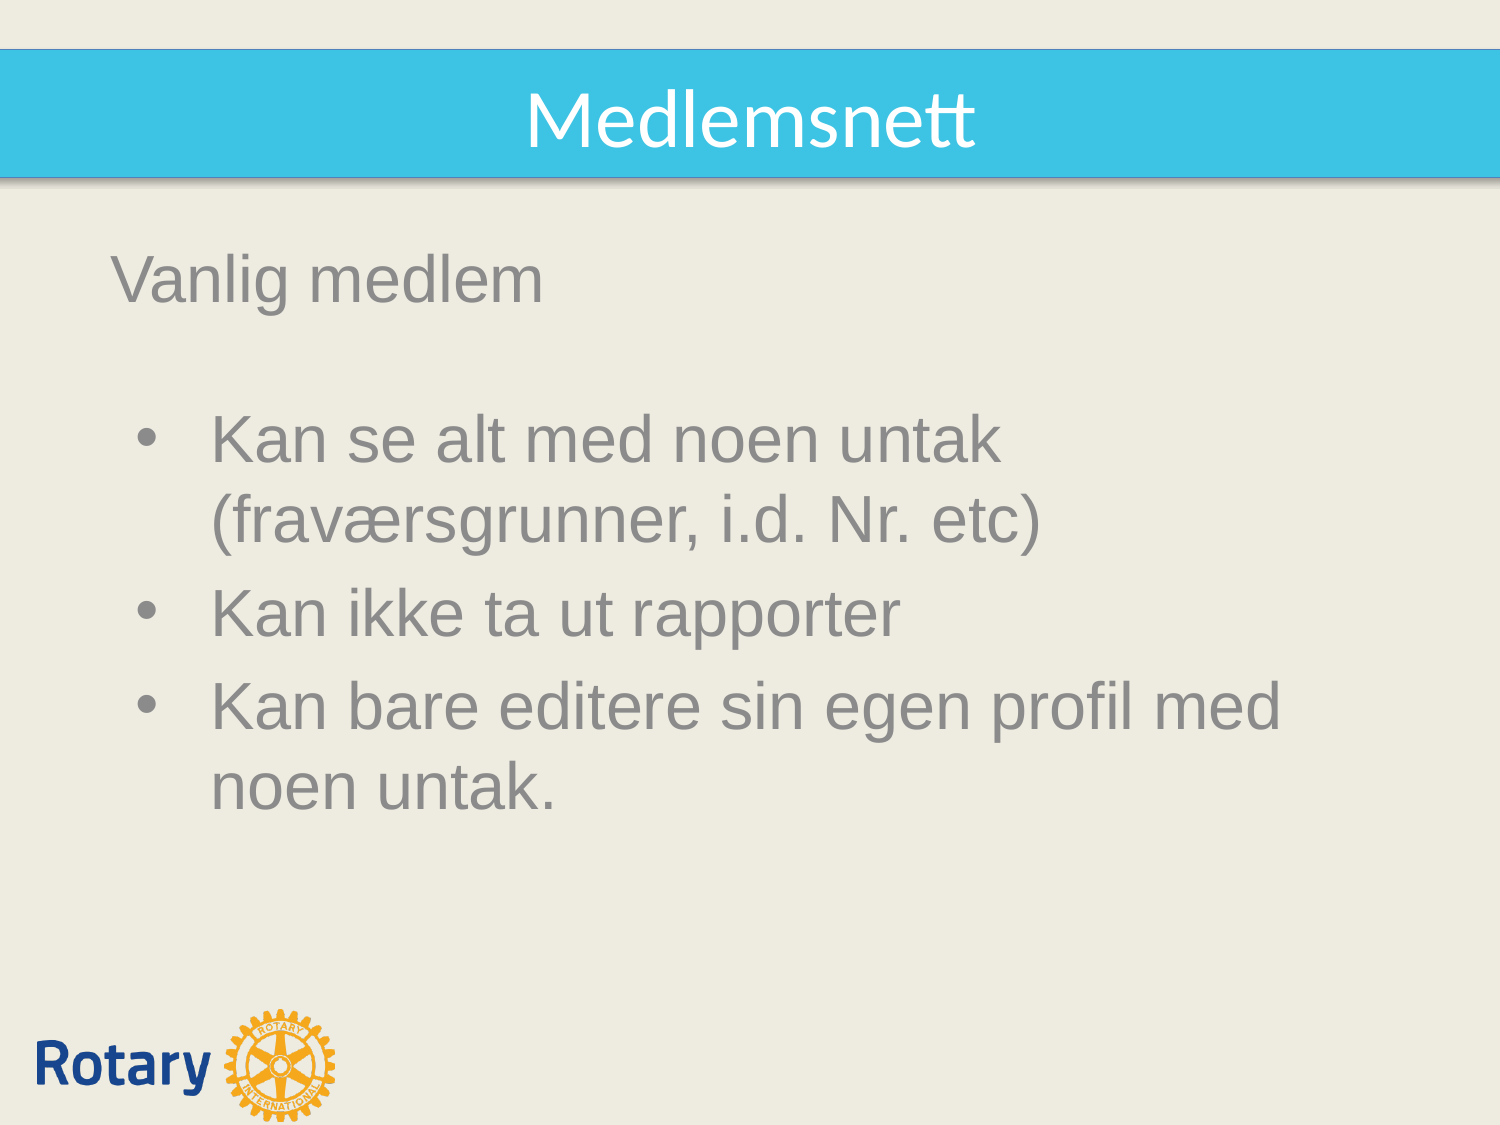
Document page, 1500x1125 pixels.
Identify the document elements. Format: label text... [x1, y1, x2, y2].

subtitle Vanlig medlem [95, 228, 569, 336]
text_box Kan se alt med noen untak (fraværsgrunner, i.d. Nr. etc) Kan ikke ta ut rapporter Kan bare editere sin egen profil med noen untak. [120, 388, 1381, 873]
picture [36, 1009, 336, 1122]
text_box Medlemsnett [0, 49, 1500, 178]
